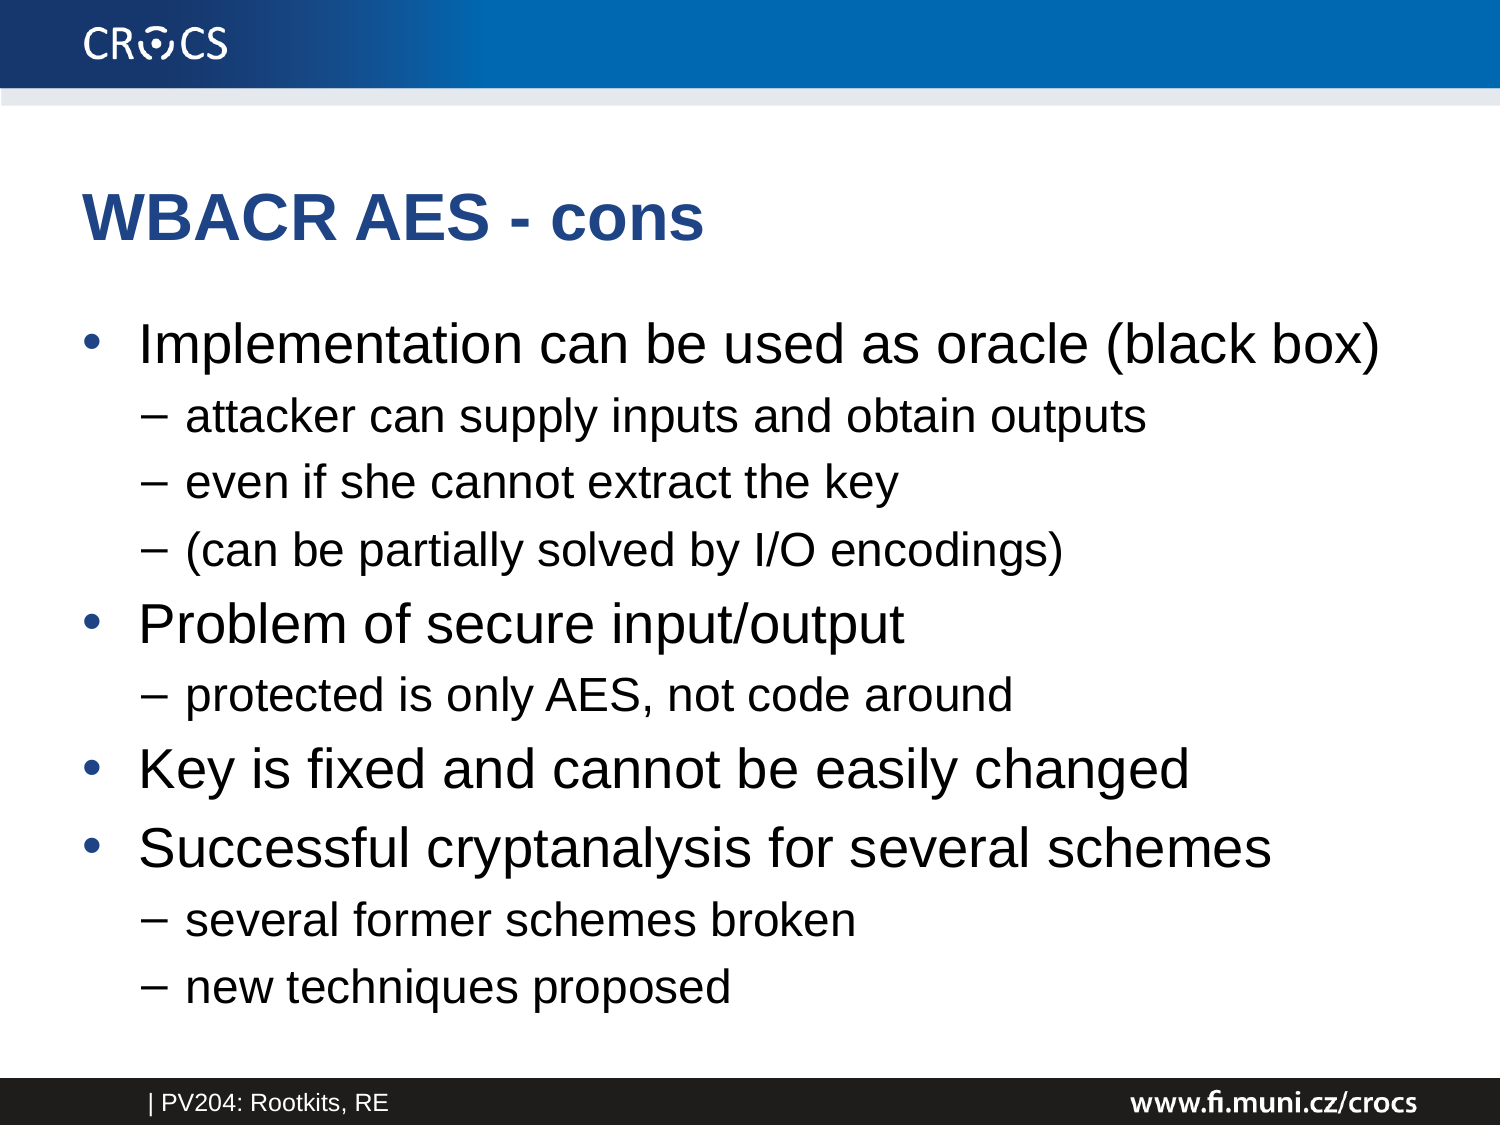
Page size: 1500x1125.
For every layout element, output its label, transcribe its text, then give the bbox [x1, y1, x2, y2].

footer | PV204: Rootkits, RE [147, 1078, 623, 1125]
picture [0, 0, 1500, 1125]
list Implementation can be used as oracle (black box) attacker can supply inputs and obtain outputs even if she cannot extract the key (can be partially solved by I/O encodings) Problem of secure input/output protected is only AES, not code around Key is fixed and cannot be easily changed Successful cryptanalysis for several schemes several former schemes broken new techniques proposed [82, 306, 1433, 988]
title WBACR AES - cons [82, 148, 1433, 280]
